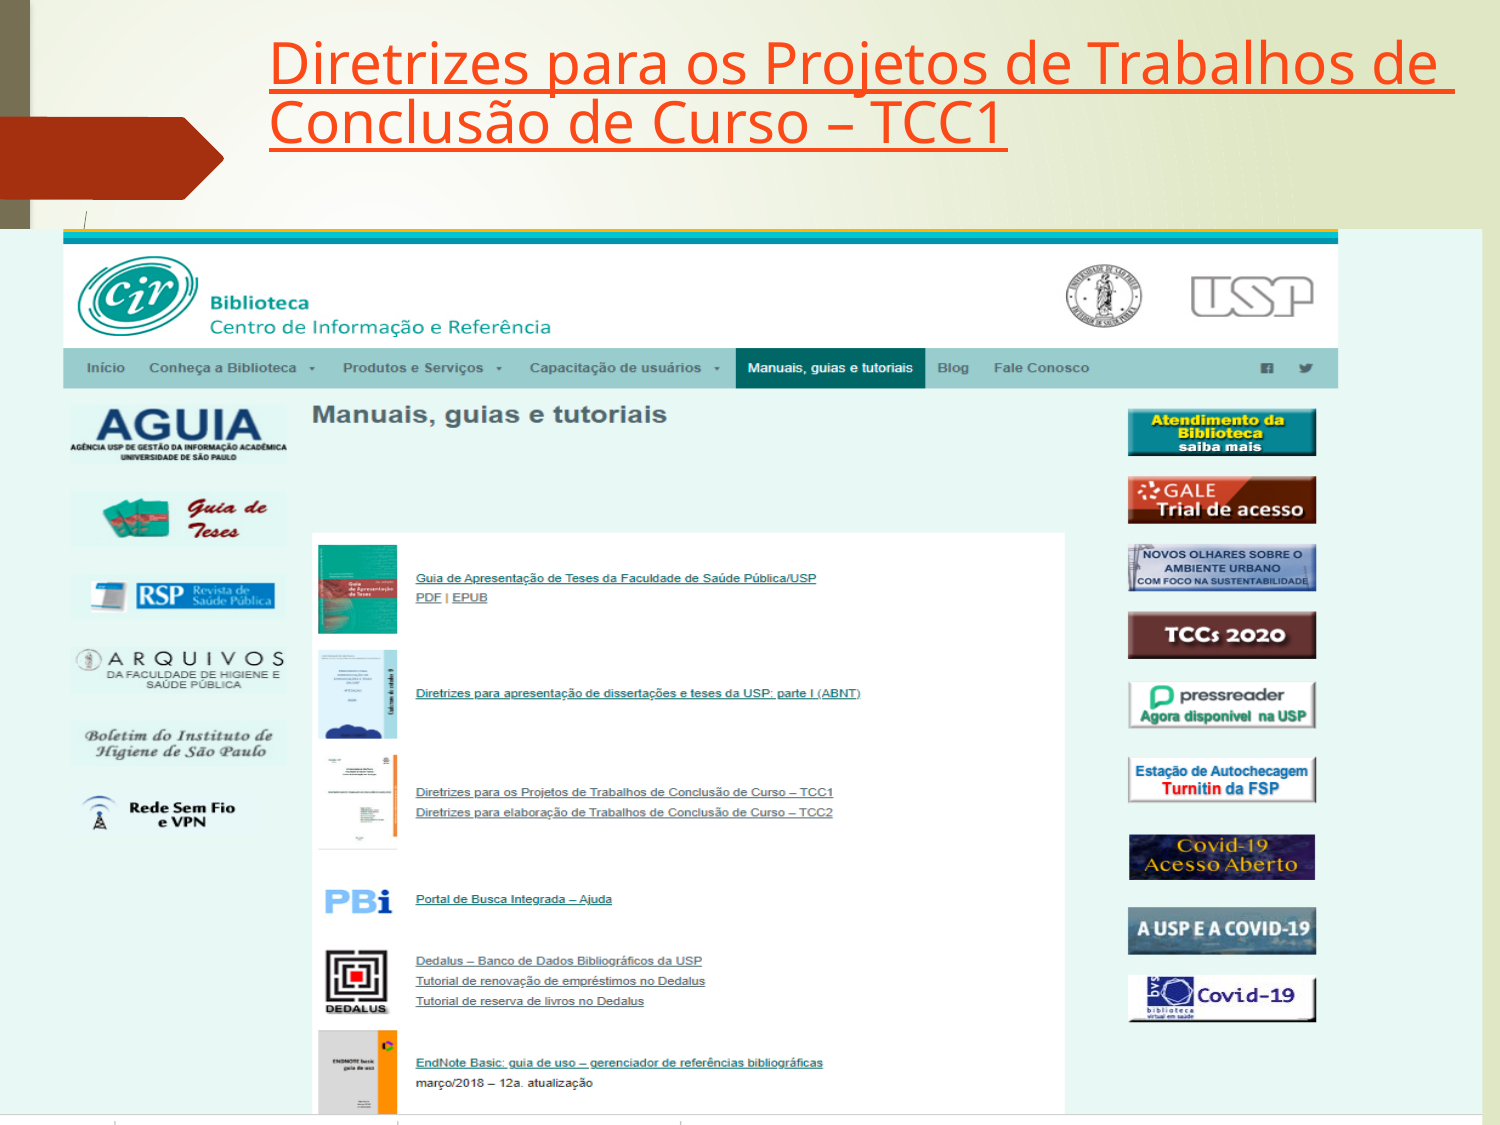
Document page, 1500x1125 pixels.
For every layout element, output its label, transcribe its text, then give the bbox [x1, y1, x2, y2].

title Diretrizes para os Projetos de Trabalhos de Conclusão de Curso – TCC1 [253, 19, 1500, 230]
picture [0, 228, 1483, 1125]
